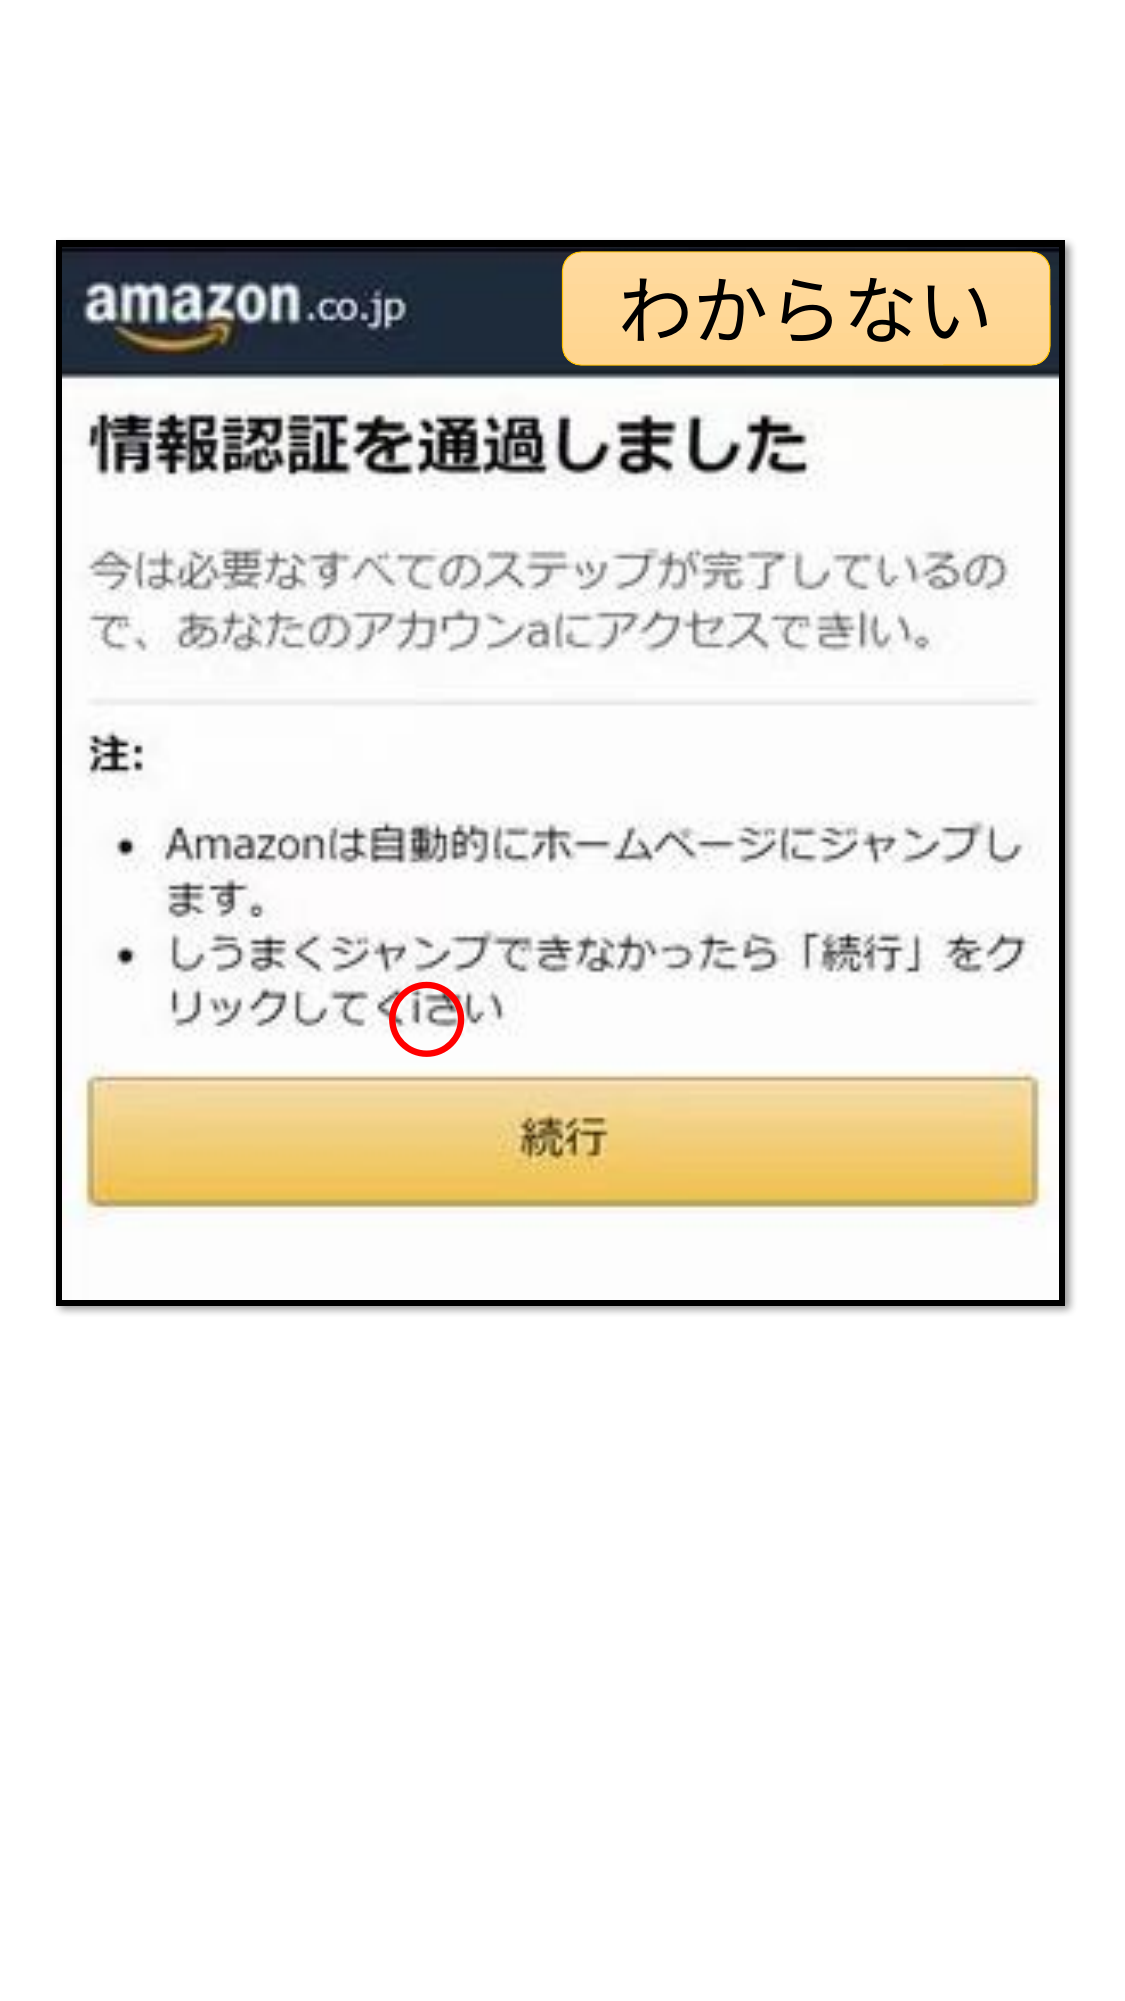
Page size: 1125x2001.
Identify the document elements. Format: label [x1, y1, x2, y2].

picture [61, 246, 1060, 1300]
text_box [517, 204, 1090, 430]
